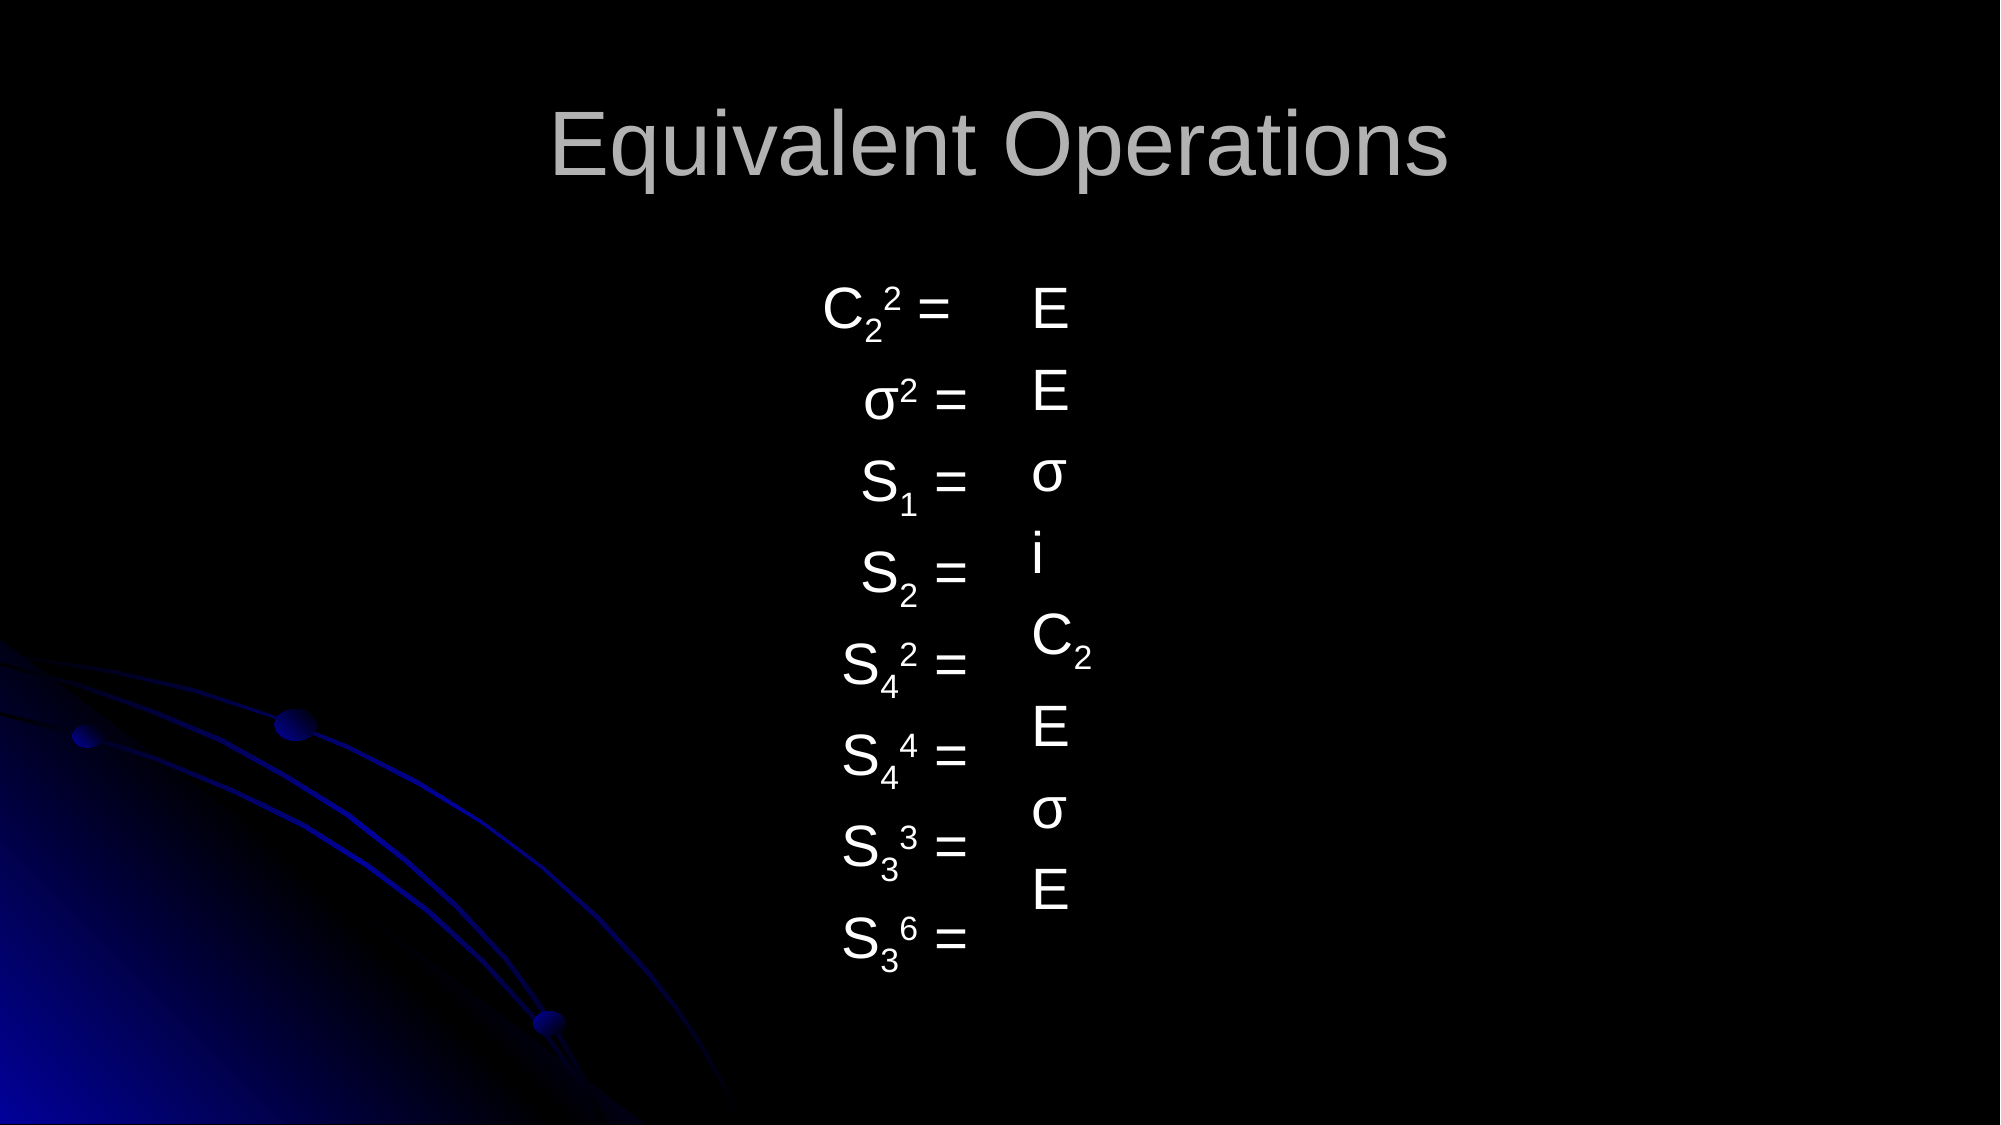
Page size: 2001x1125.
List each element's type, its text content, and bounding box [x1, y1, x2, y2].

list C22 = σ2 = S1 = S2 = S42 = S44 = S33 = S36 = [696, 262, 984, 1006]
title Equivalent Operations [99, 45, 1901, 233]
list E E σ i C2 E σ E [1016, 262, 1901, 1006]
